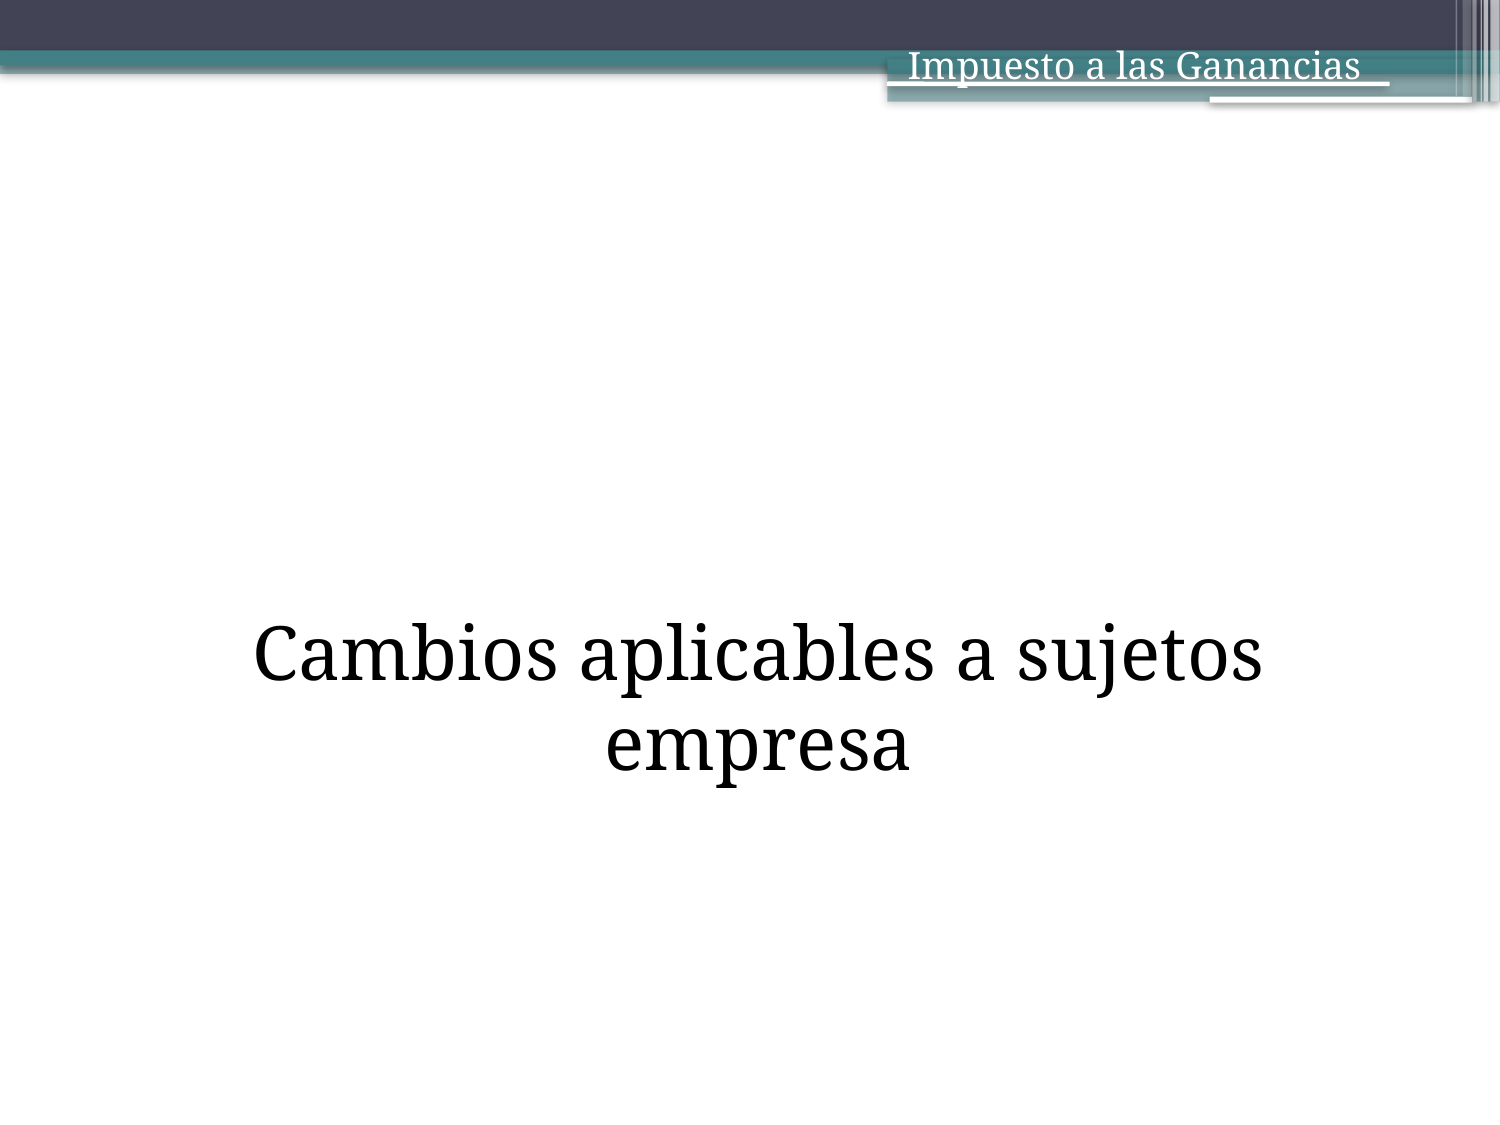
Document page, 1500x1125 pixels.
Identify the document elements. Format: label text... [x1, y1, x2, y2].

list Cambios aplicables a sujetos empresa [75, 368, 1425, 1079]
text_box Impuesto a las Ganancias [892, 34, 1377, 140]
